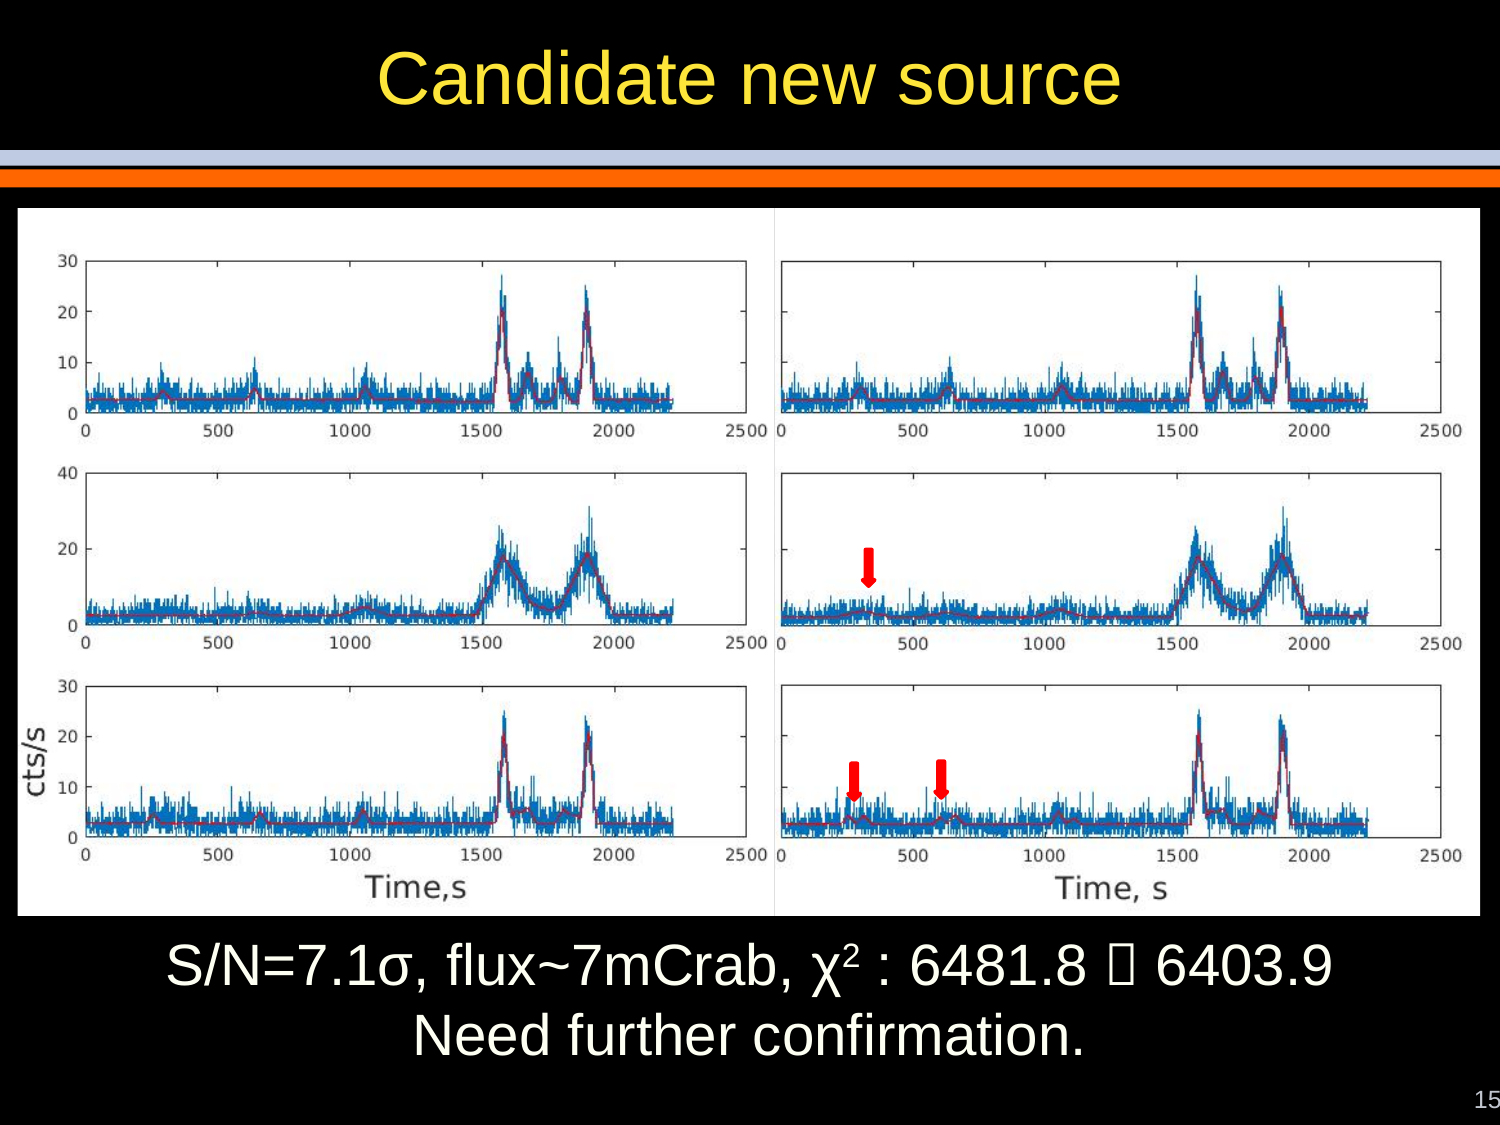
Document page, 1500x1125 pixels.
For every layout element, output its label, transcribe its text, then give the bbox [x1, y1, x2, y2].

picture [17, 207, 1481, 917]
title Candidate new source [0, 0, 1500, 151]
text_box S/N=7.1σ, flux~7mCrab, χ2 : 6481.8  6403.9 Need further confirmation. [94, 925, 1406, 1125]
